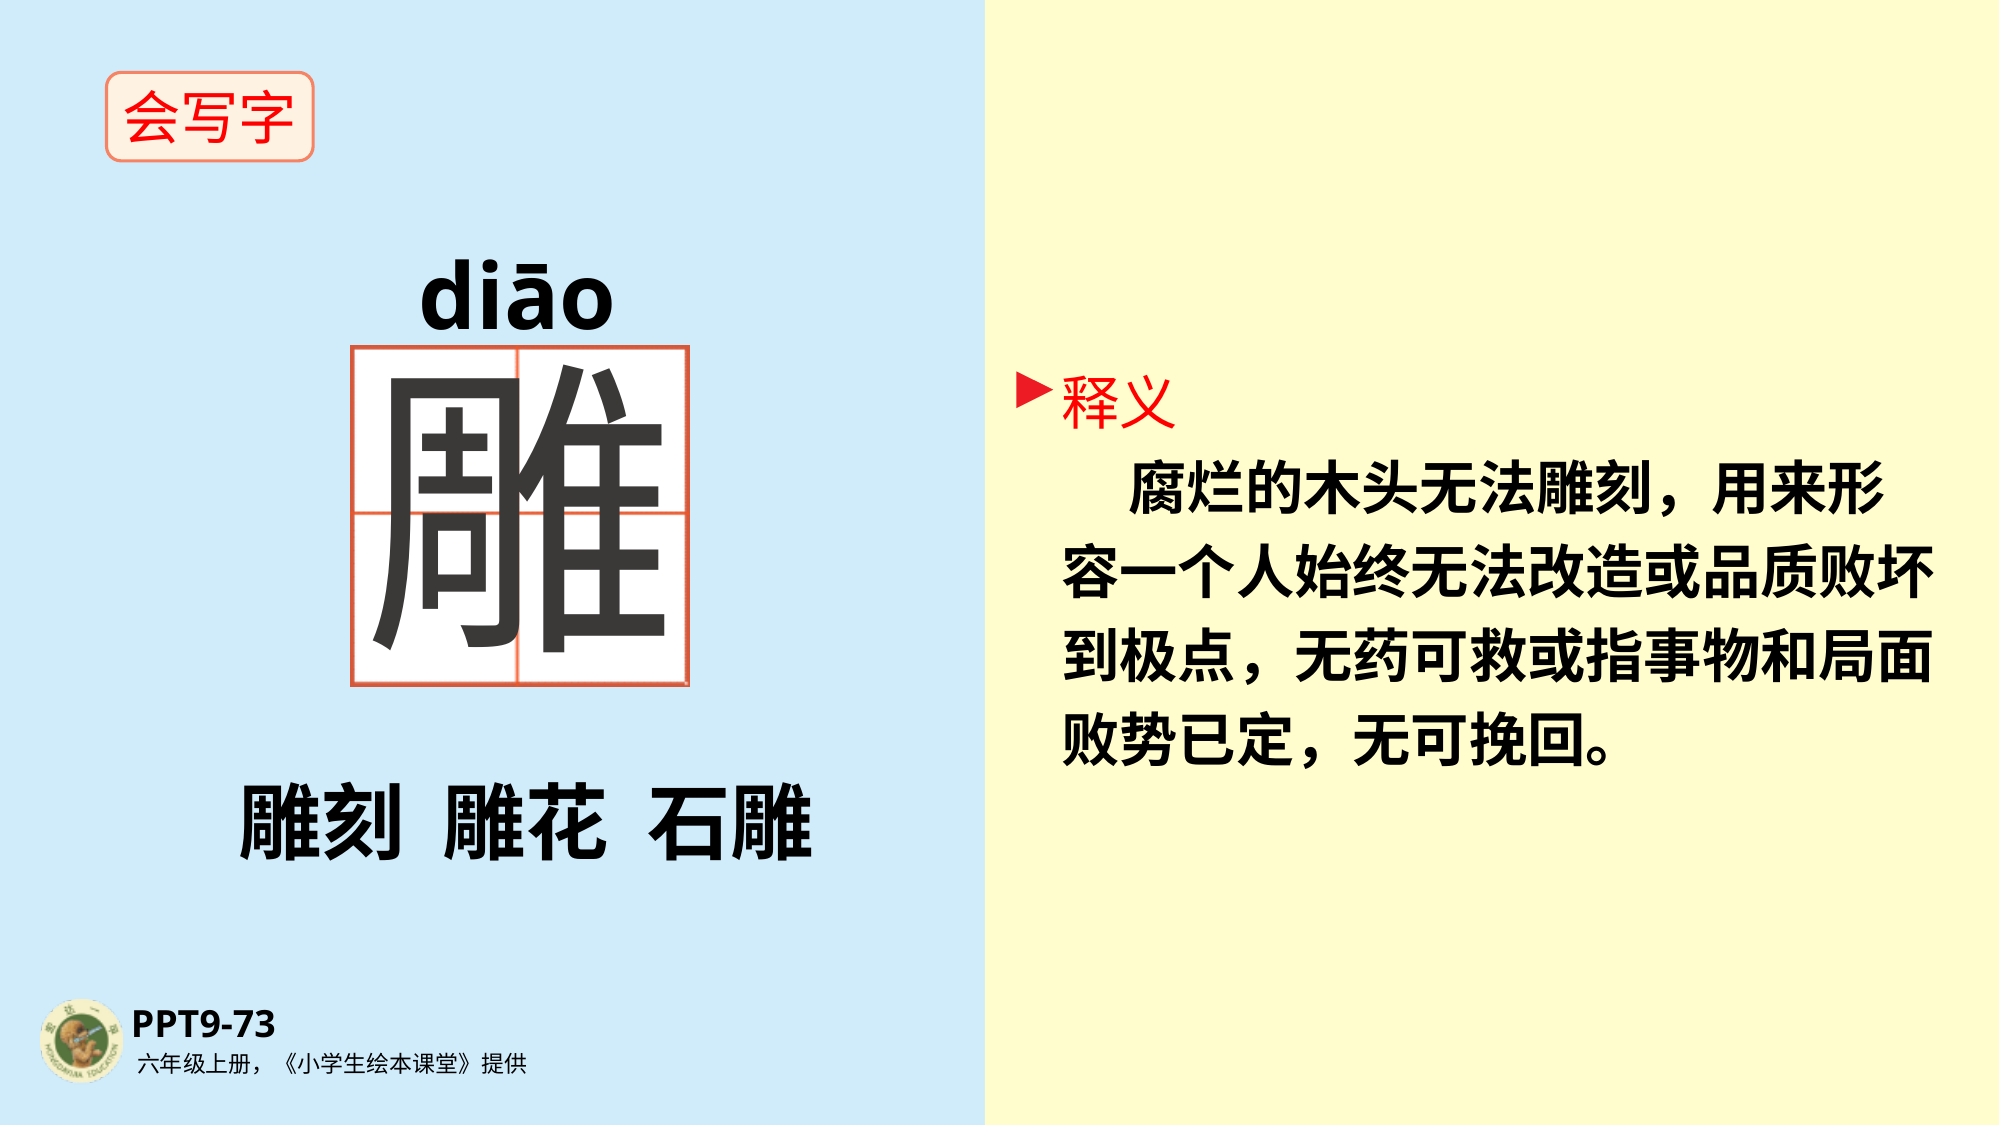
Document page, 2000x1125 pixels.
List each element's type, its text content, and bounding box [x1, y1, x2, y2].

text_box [39, 982, 572, 1097]
text_box 雕 [348, 307, 691, 347]
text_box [1016, 339, 1959, 786]
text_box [106, 72, 314, 162]
picture [349, 345, 690, 687]
text_box diāo [403, 230, 632, 307]
text_box 雕 [348, 693, 691, 698]
text_box 雕刻 雕花 石雕 [172, 763, 880, 878]
